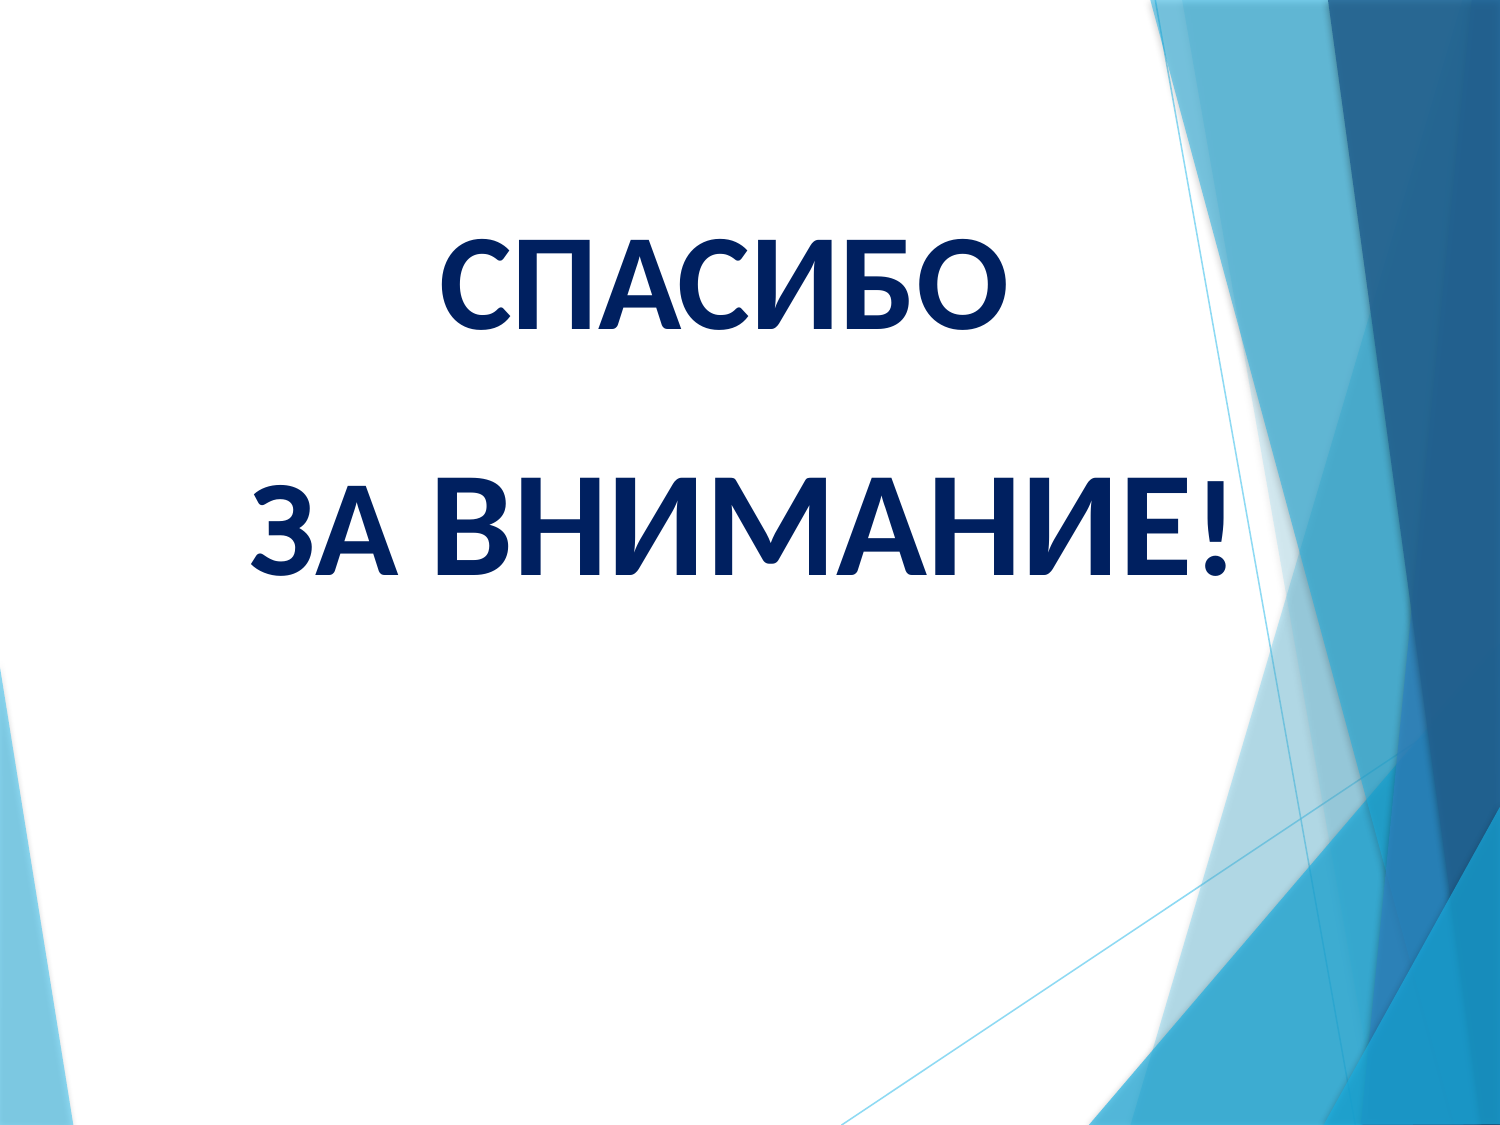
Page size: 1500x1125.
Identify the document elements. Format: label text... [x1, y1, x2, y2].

text_box СПАСИБО [395, 184, 1054, 365]
text_box ЗА ВНИМАНИЕ! [194, 418, 1294, 614]
